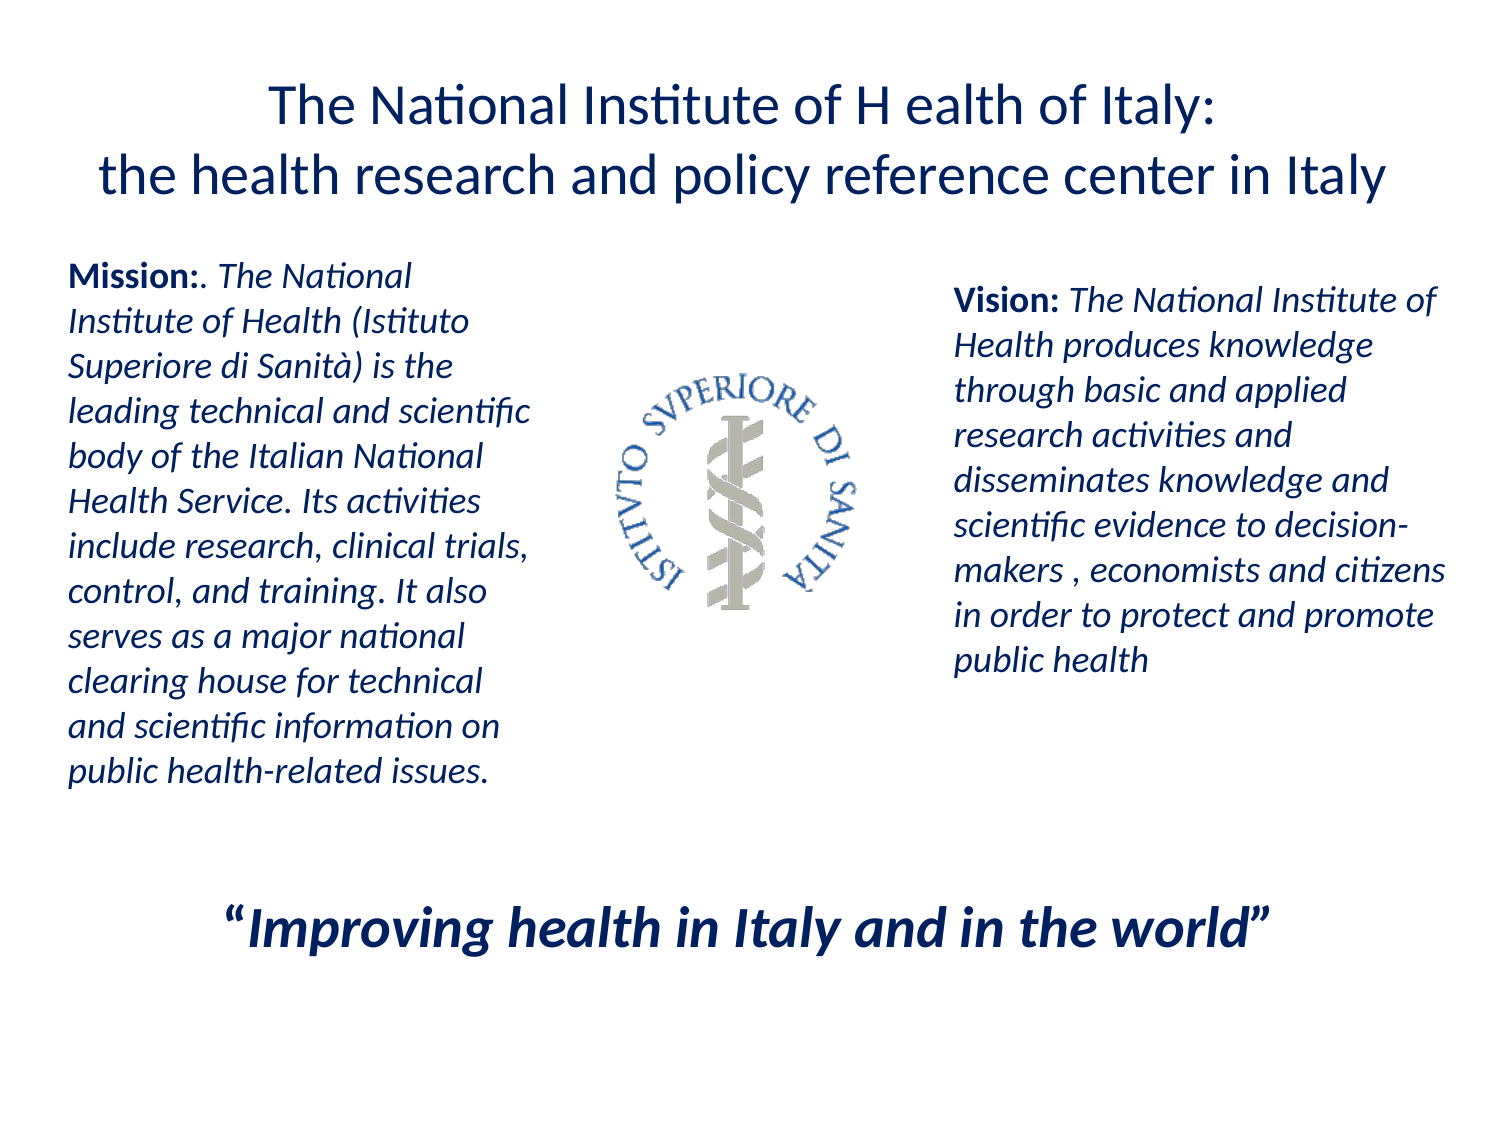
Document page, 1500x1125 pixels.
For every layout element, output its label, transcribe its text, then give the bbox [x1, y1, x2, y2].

text_box Mission:. The National Institute of Health (Istituto Superiore di Sanità) is the leading technical and scientific body of the Italian National Health Service. Its activities include research, clinical trials, control, and training. It also serves as a major national clearing house for technical and scientific information on public health-related issues. [53, 243, 561, 799]
text_box The National Institute of H ealth of Italy: the health research and policy reference center in Italy [40, 58, 1459, 284]
text_box “Improving health in Italy and in the world” [207, 881, 1292, 967]
text_box Vision: The National Institute of Health produces knowledge through basic and applied research activities and disseminates knowledge and scientific evidence to decision-makers , economists and citizens in order to protect and promote public health [938, 267, 1471, 687]
picture [584, 337, 887, 640]
